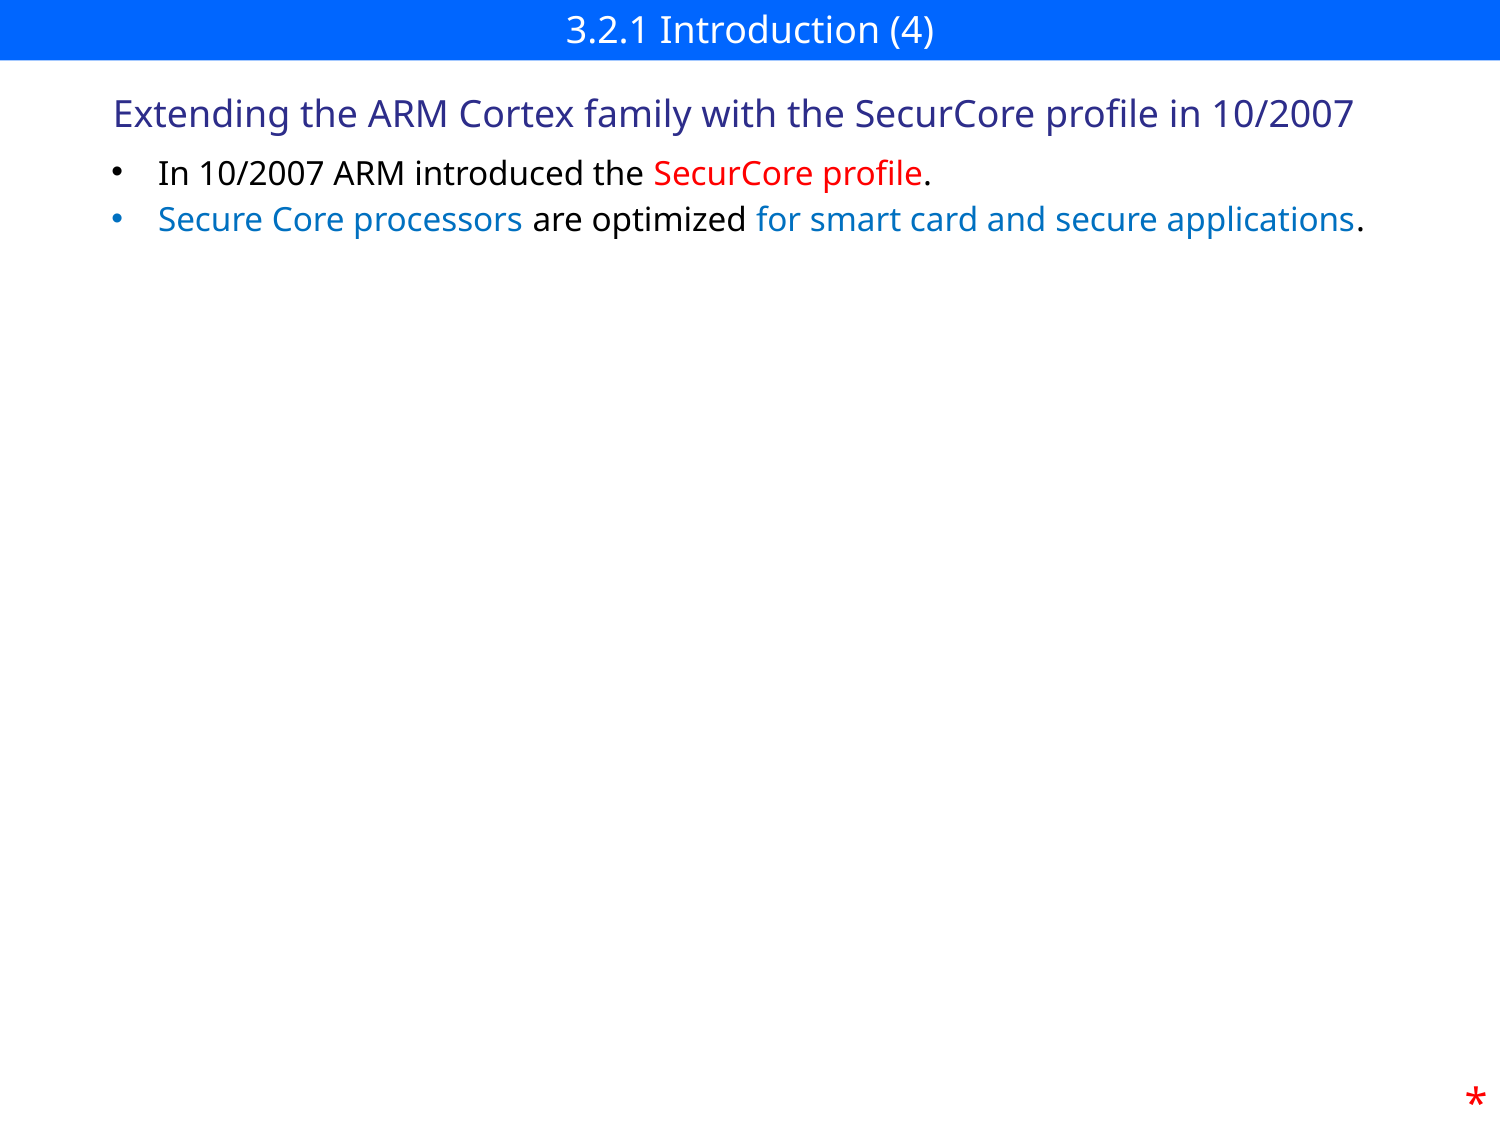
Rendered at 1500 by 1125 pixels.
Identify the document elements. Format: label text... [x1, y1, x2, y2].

text_box In 10/2007 ARM introduced the SecurCore profile. Secure Core processors are optimized for smart card and secure applications. [96, 144, 1389, 246]
title 3.2.1 Introduction (4) [0, 0, 1500, 61]
text_box * [1449, 1069, 1500, 1125]
text_box Extending the ARM Cortex family with the SecurCore profile in 10/2007 [98, 82, 1371, 143]
